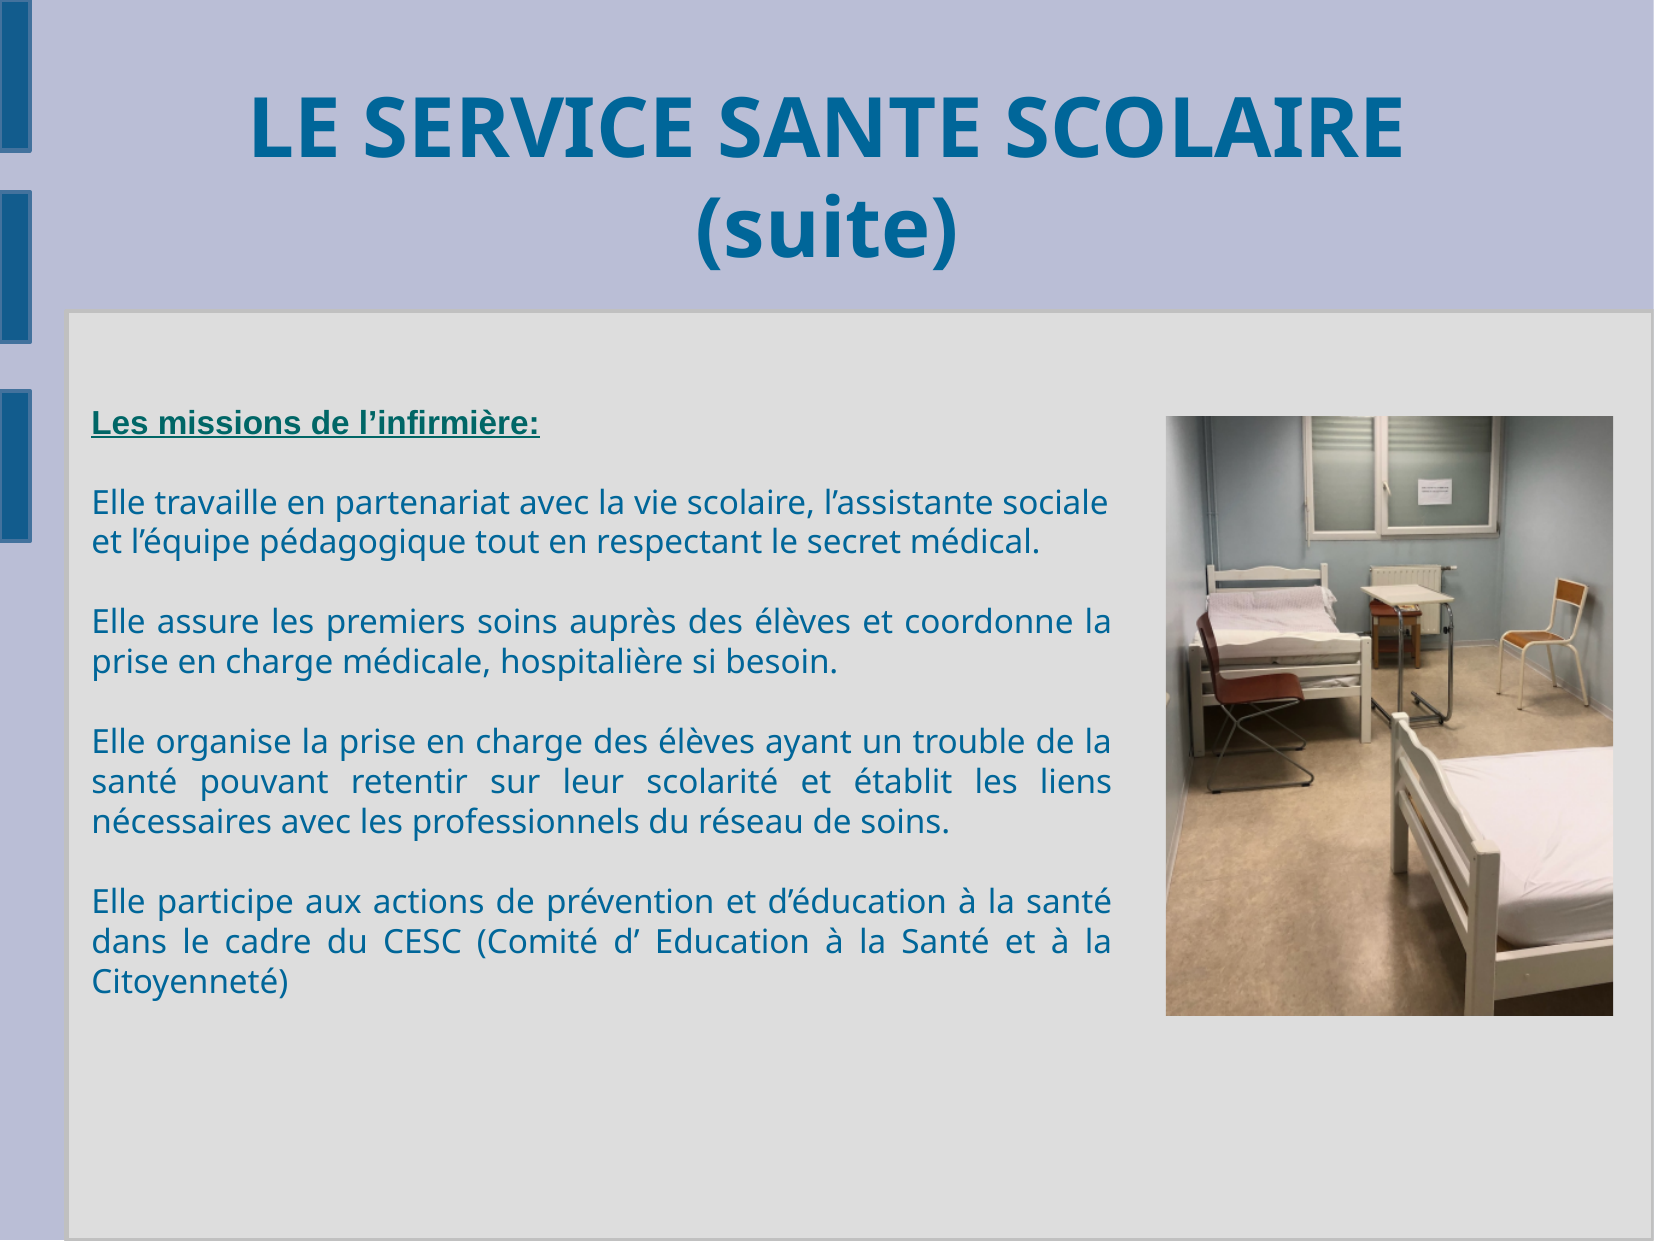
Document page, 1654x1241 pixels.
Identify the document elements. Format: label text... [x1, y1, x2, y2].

text_box Les missions de l’infirmière: Elle travaille en partenariat avec la vie scolaire, l’assistante sociale et l’équipe pédagogique tout en respectant le secret médical. Elle assure les premiers soins auprès des élèves et coordonne la prise en charge médicale, hospitalière si besoin. Elle organise la prise en charge des élèves ayant un trouble de la santé pouvant retentir sur leur scolarité et établit les liens nécessaires avec les professionnels du réseau de soins. Elle participe aux actions de prévention et d’éducation à la santé dans le cadre du CESC (Comité d’ Education à la Santé et à la Citoyenneté) [76, 393, 1129, 1087]
title LE SERVICE SANTE SCOLAIRE (suite) [121, 71, 1534, 279]
picture [1165, 416, 1614, 1016]
